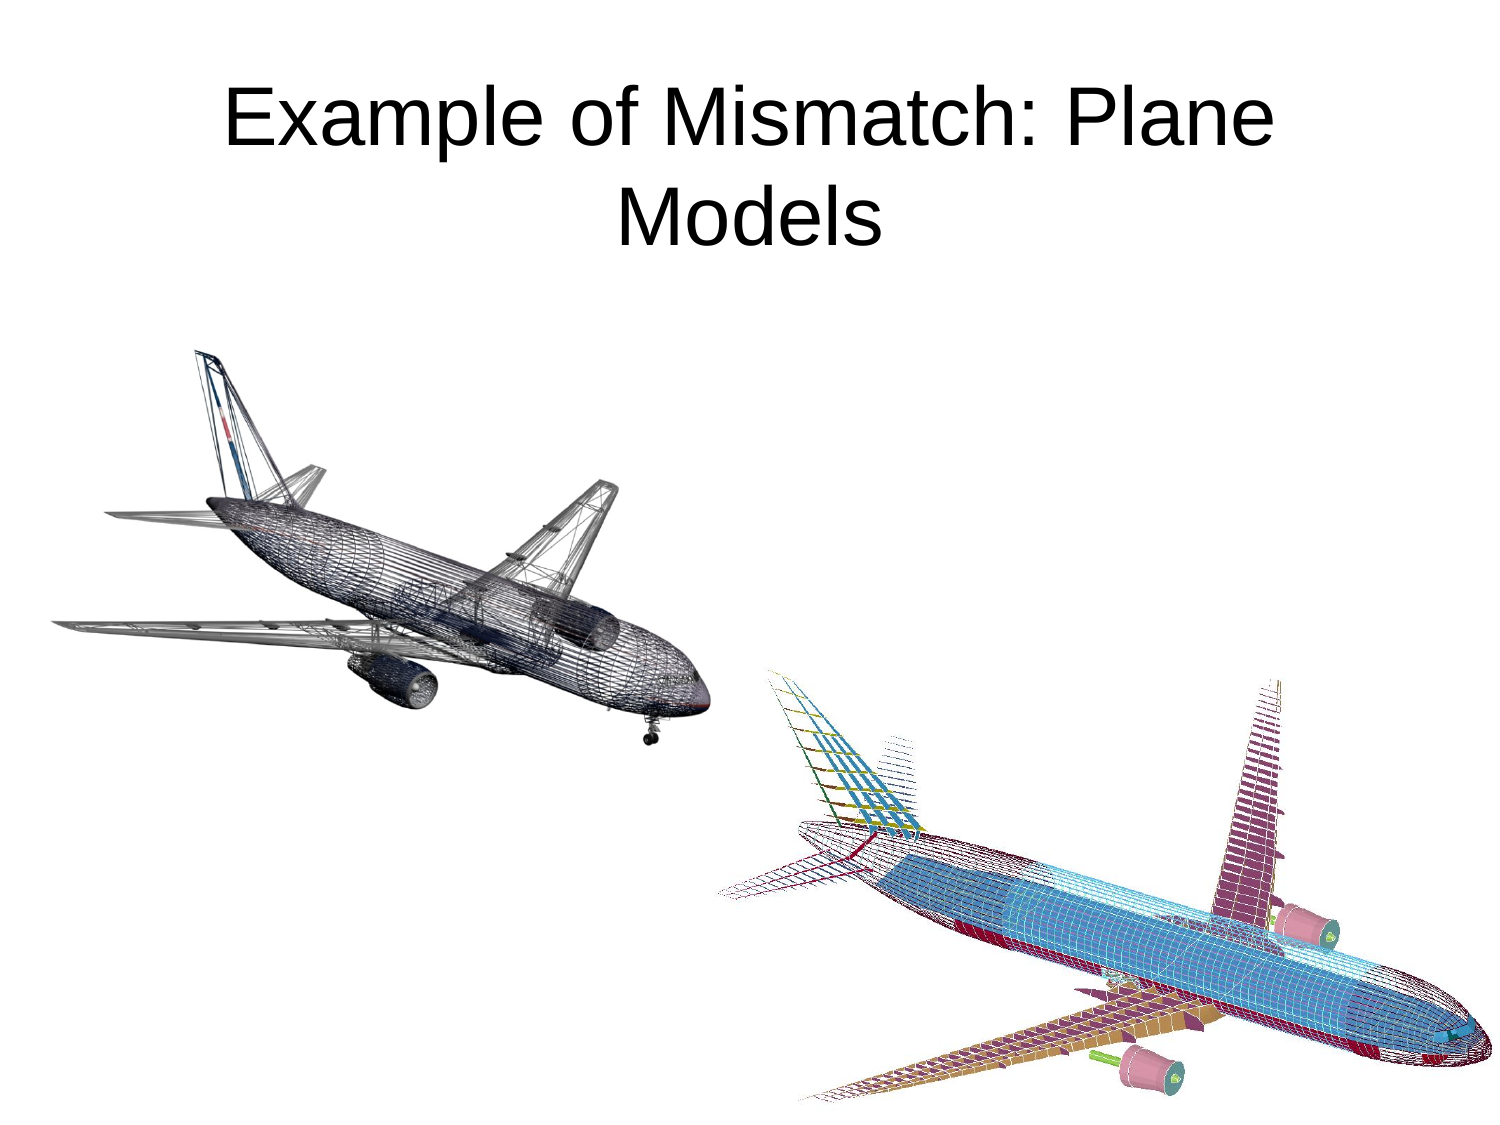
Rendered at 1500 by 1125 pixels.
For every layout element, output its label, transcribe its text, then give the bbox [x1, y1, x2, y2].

title Example of Mismatch: Plane Models [180, 49, 1319, 276]
picture [0, 274, 1500, 1125]
